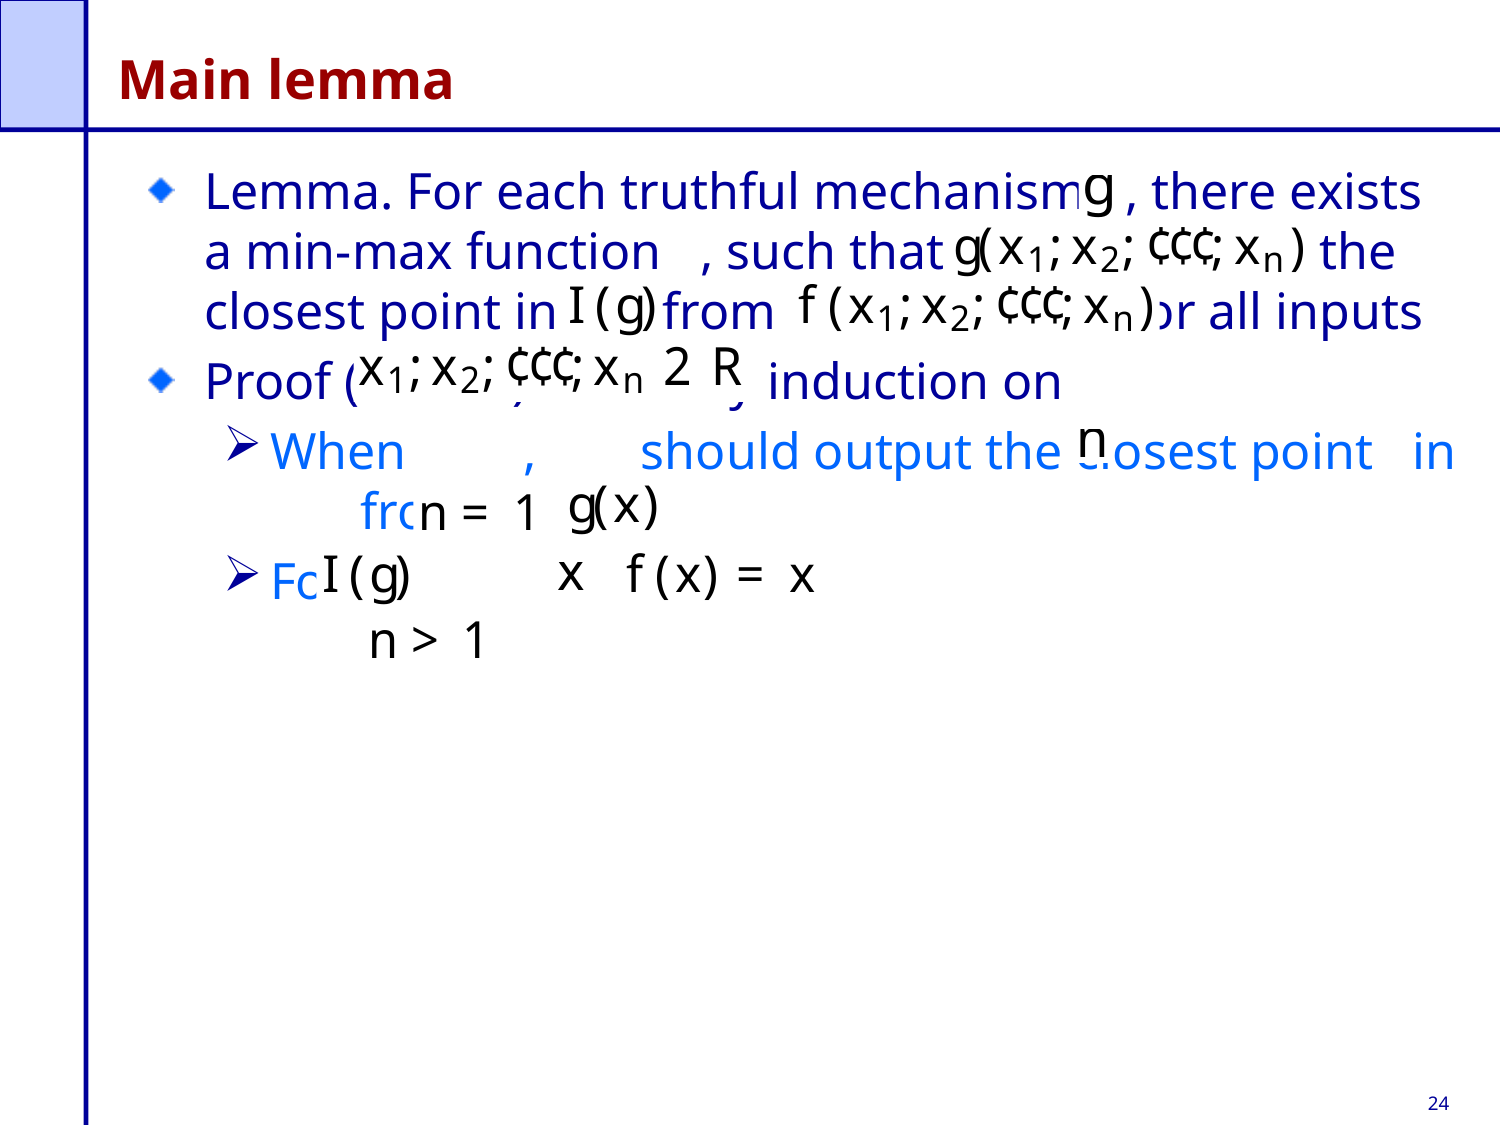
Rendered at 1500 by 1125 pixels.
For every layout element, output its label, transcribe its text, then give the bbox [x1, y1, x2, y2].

picture [148, 176, 175, 203]
picture [353, 280, 757, 402]
picture [620, 550, 822, 614]
picture [363, 620, 487, 669]
picture [1078, 175, 1114, 221]
picture [148, 366, 175, 393]
list Lemma. For each truthful mechanism , there exists a min-max function , such that is the closest point in from , for all inputs Proof (sketch). Prove by induction on When , should output the closest point in from : For [132, 151, 1478, 1091]
picture [316, 550, 416, 614]
picture [796, 222, 1313, 344]
picture [562, 480, 662, 543]
picture [413, 494, 538, 536]
picture [1070, 428, 1114, 463]
picture [550, 562, 594, 596]
title Main lemma [102, 18, 1409, 118]
